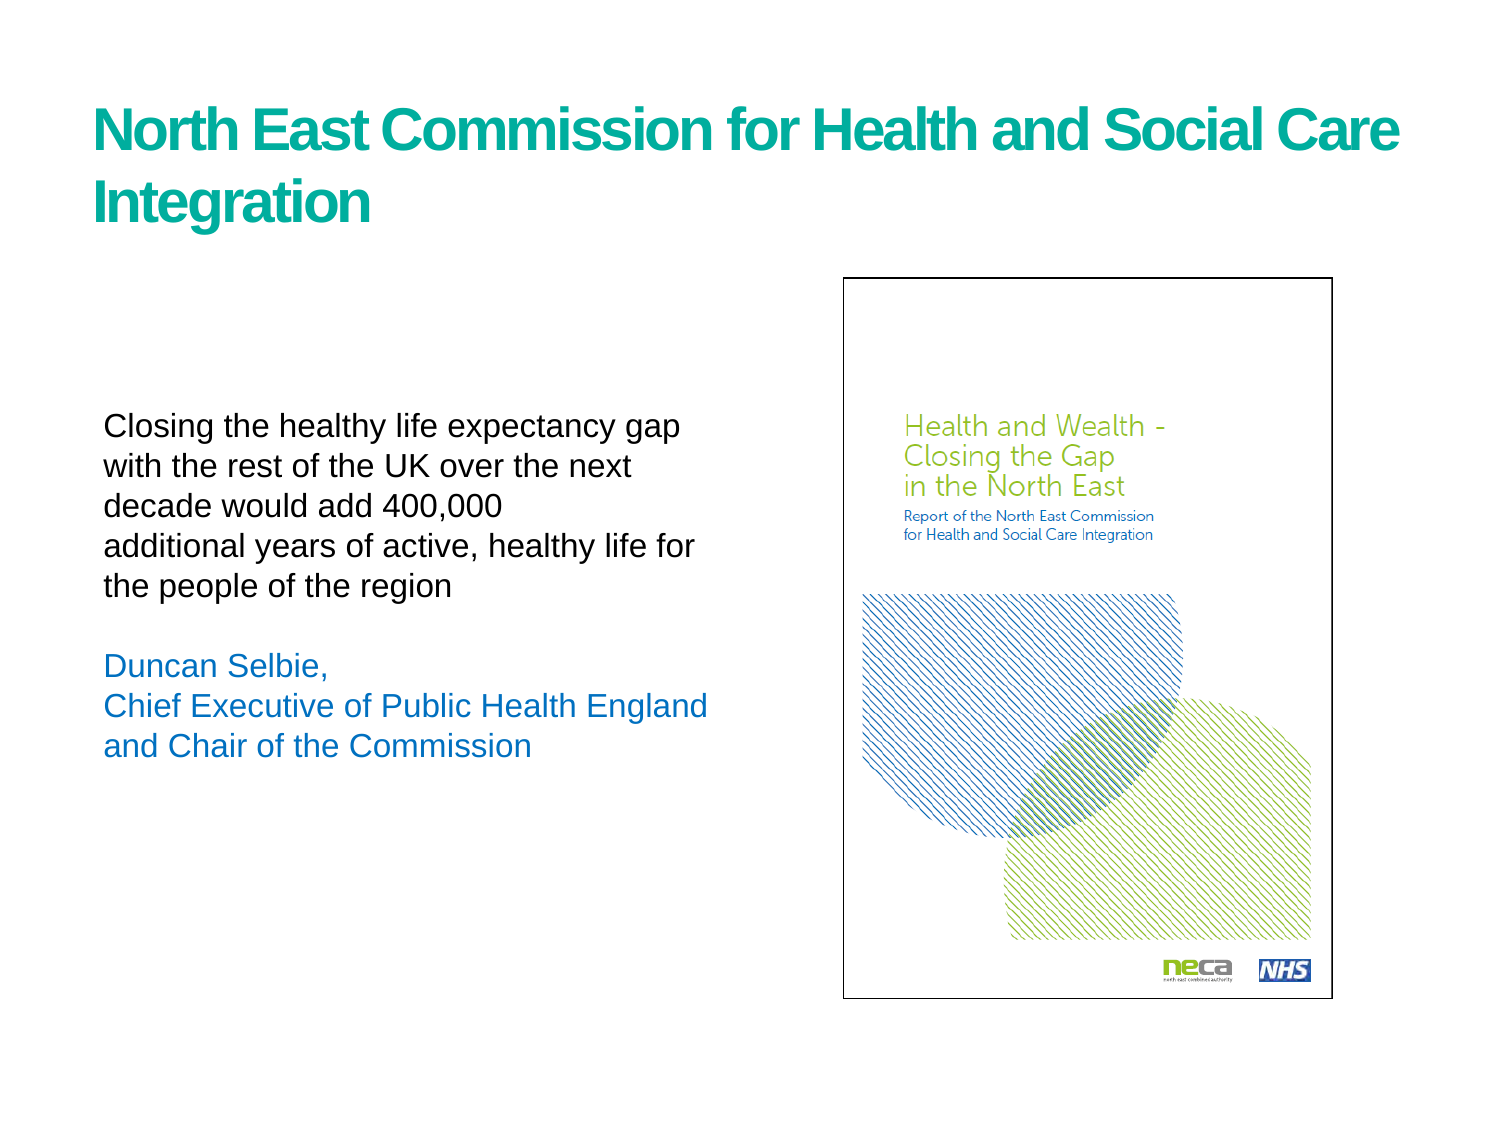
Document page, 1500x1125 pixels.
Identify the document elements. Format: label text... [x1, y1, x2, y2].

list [844, 278, 1333, 998]
title North East Commission for Health and Social Care Integration [92, 90, 1410, 197]
text_box Closing the healthy life expectancy gap with the rest of the UK over the next decade would add 400,000 additional years of active, healthy life for the people of the region Duncan Selbie, Chief Executive of Public Health England and Chair of the Commission [88, 397, 762, 772]
